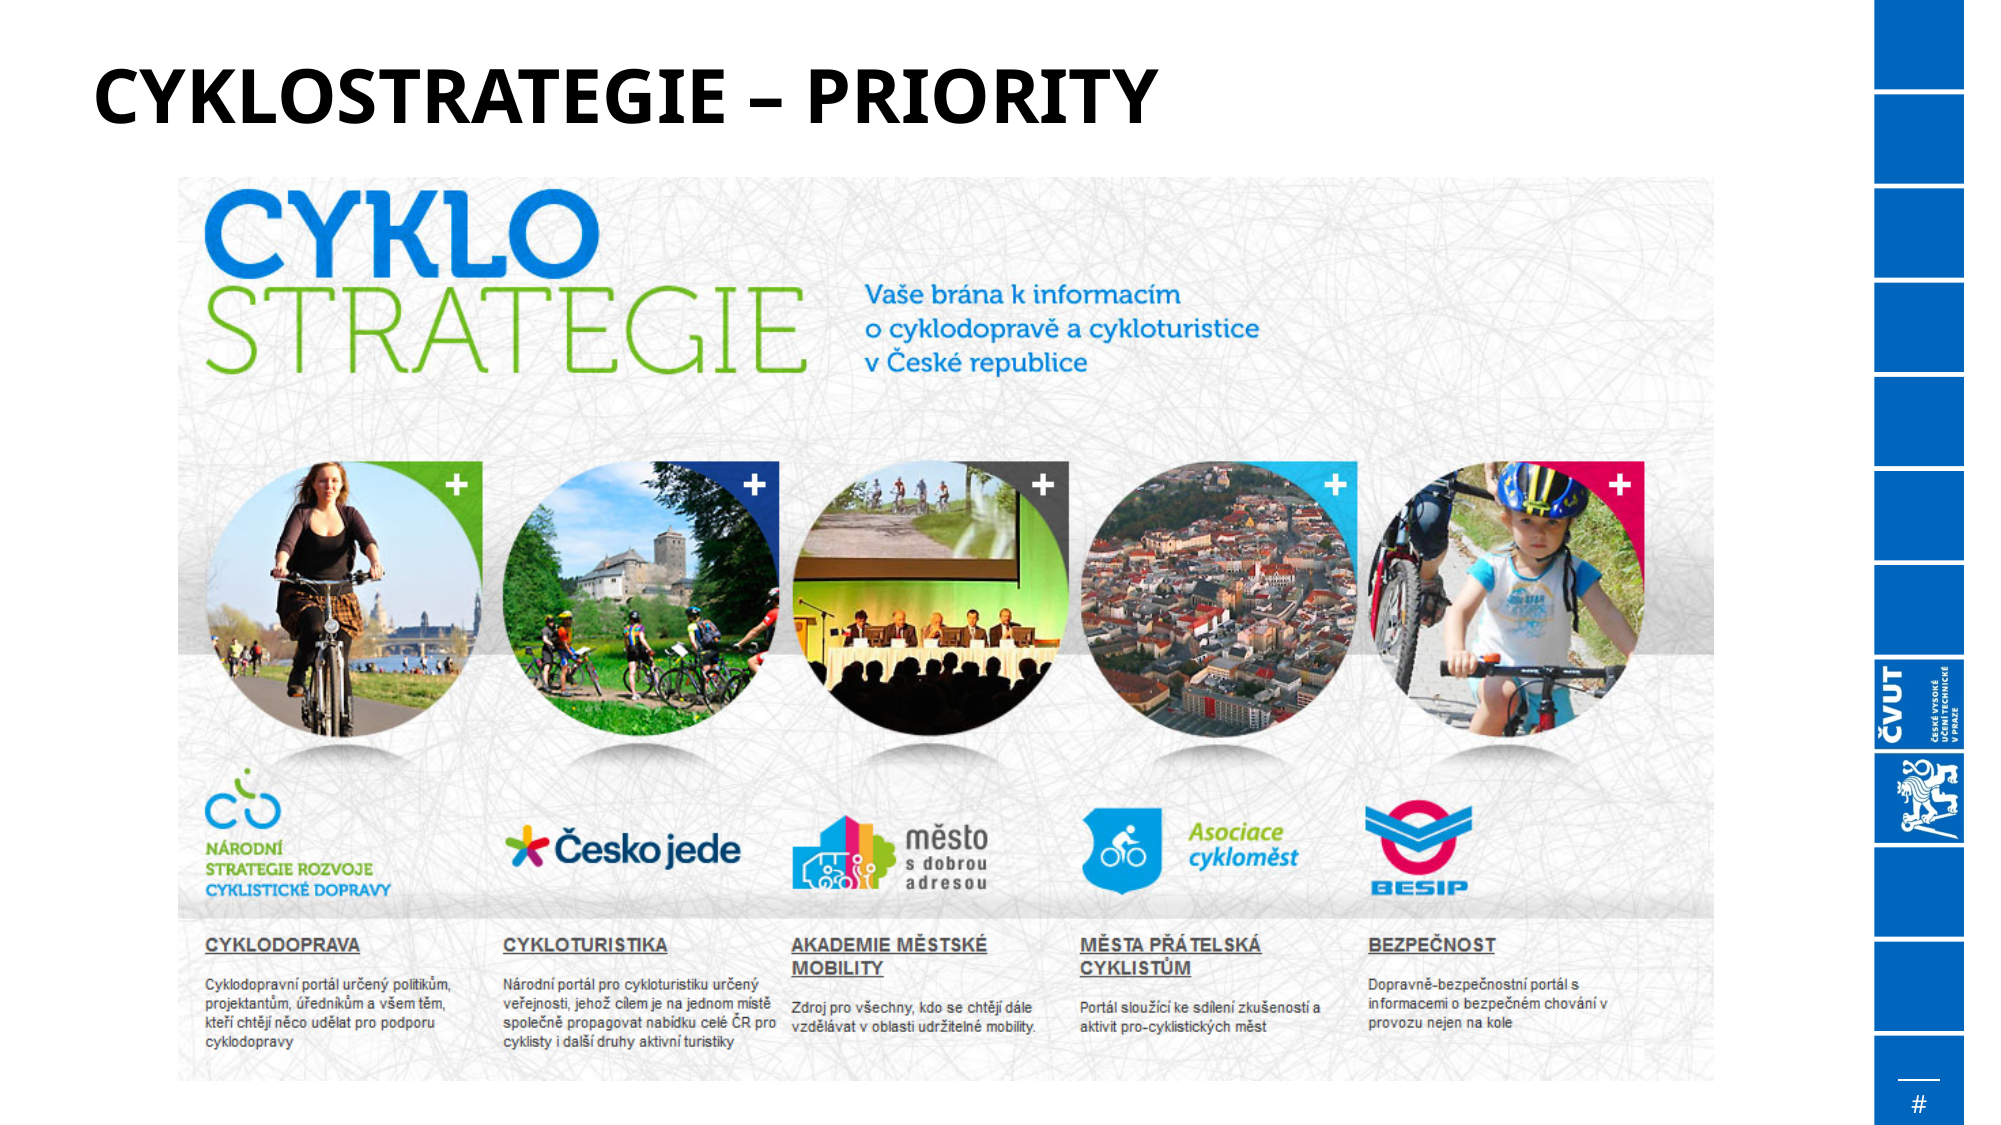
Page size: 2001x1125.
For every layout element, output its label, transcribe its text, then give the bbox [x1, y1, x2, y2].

picture [178, 177, 1714, 1081]
picture [1875, 660, 1963, 842]
title Cyklostrategie – priority [77, 44, 1816, 155]
